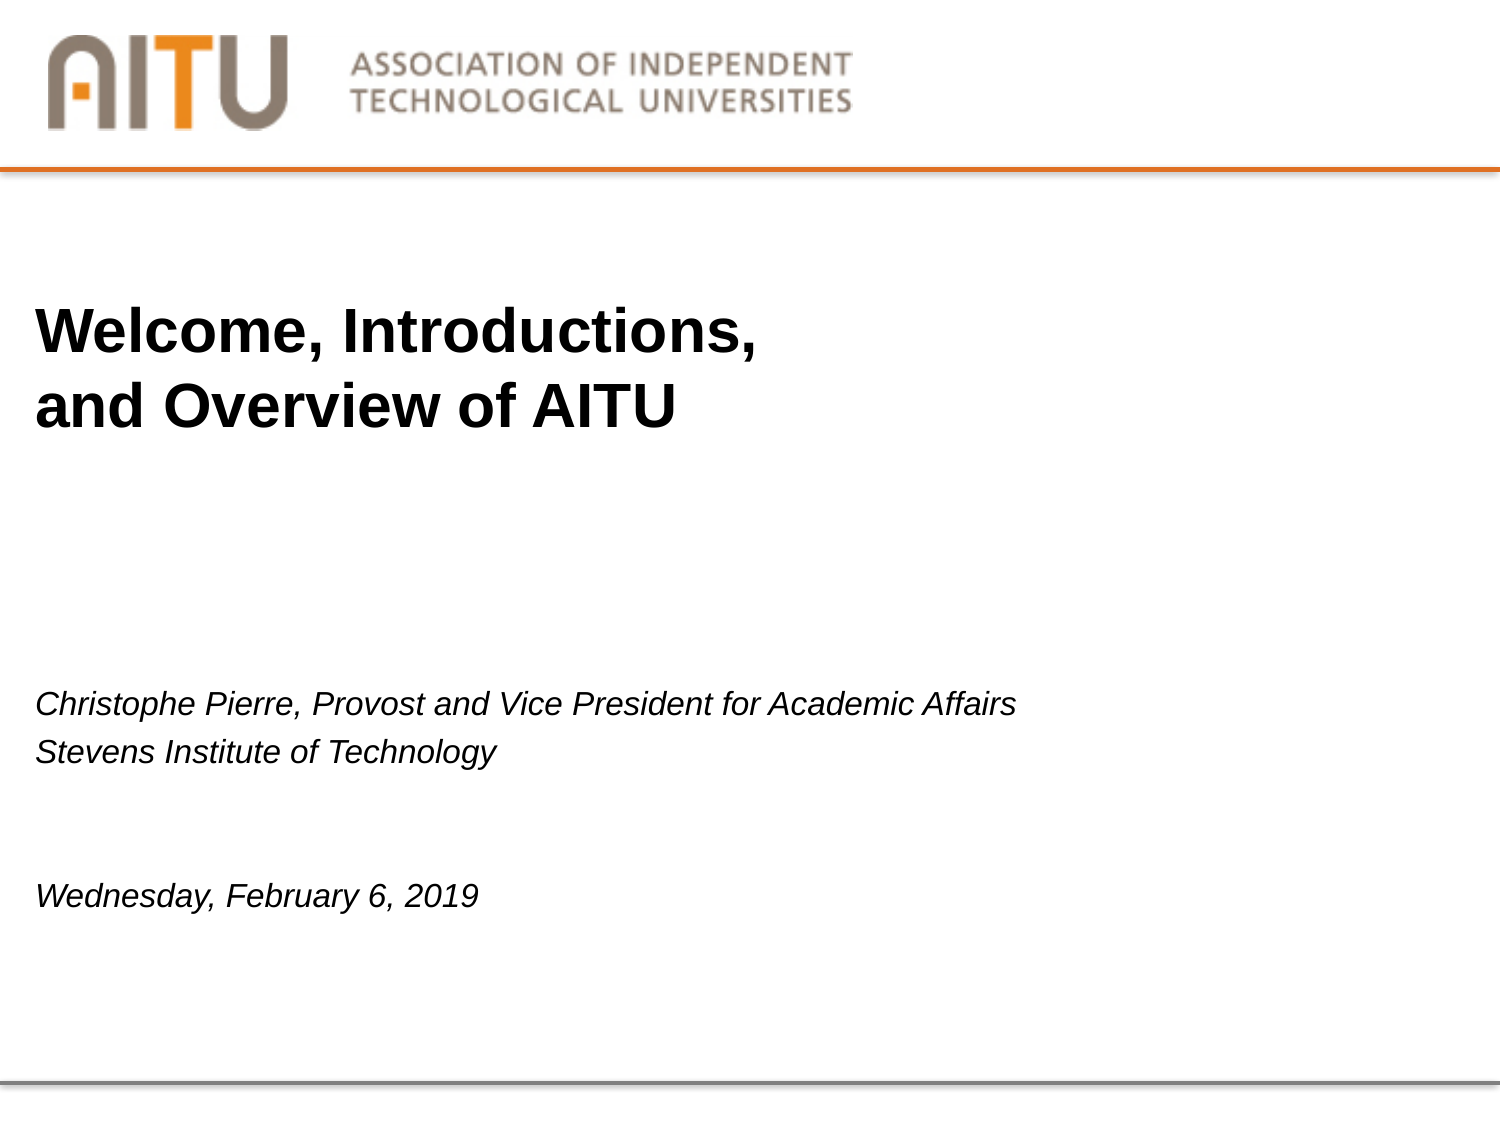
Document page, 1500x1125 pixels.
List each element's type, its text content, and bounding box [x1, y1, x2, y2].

picture [48, 35, 853, 131]
list Welcome, Introductions, and Overview of AITU [20, 283, 841, 554]
list Christophe Pierre, Provost and Vice President for Academic Affairs Stevens Institute of Technology Wednesday, February 6, 2019 [20, 667, 1064, 874]
